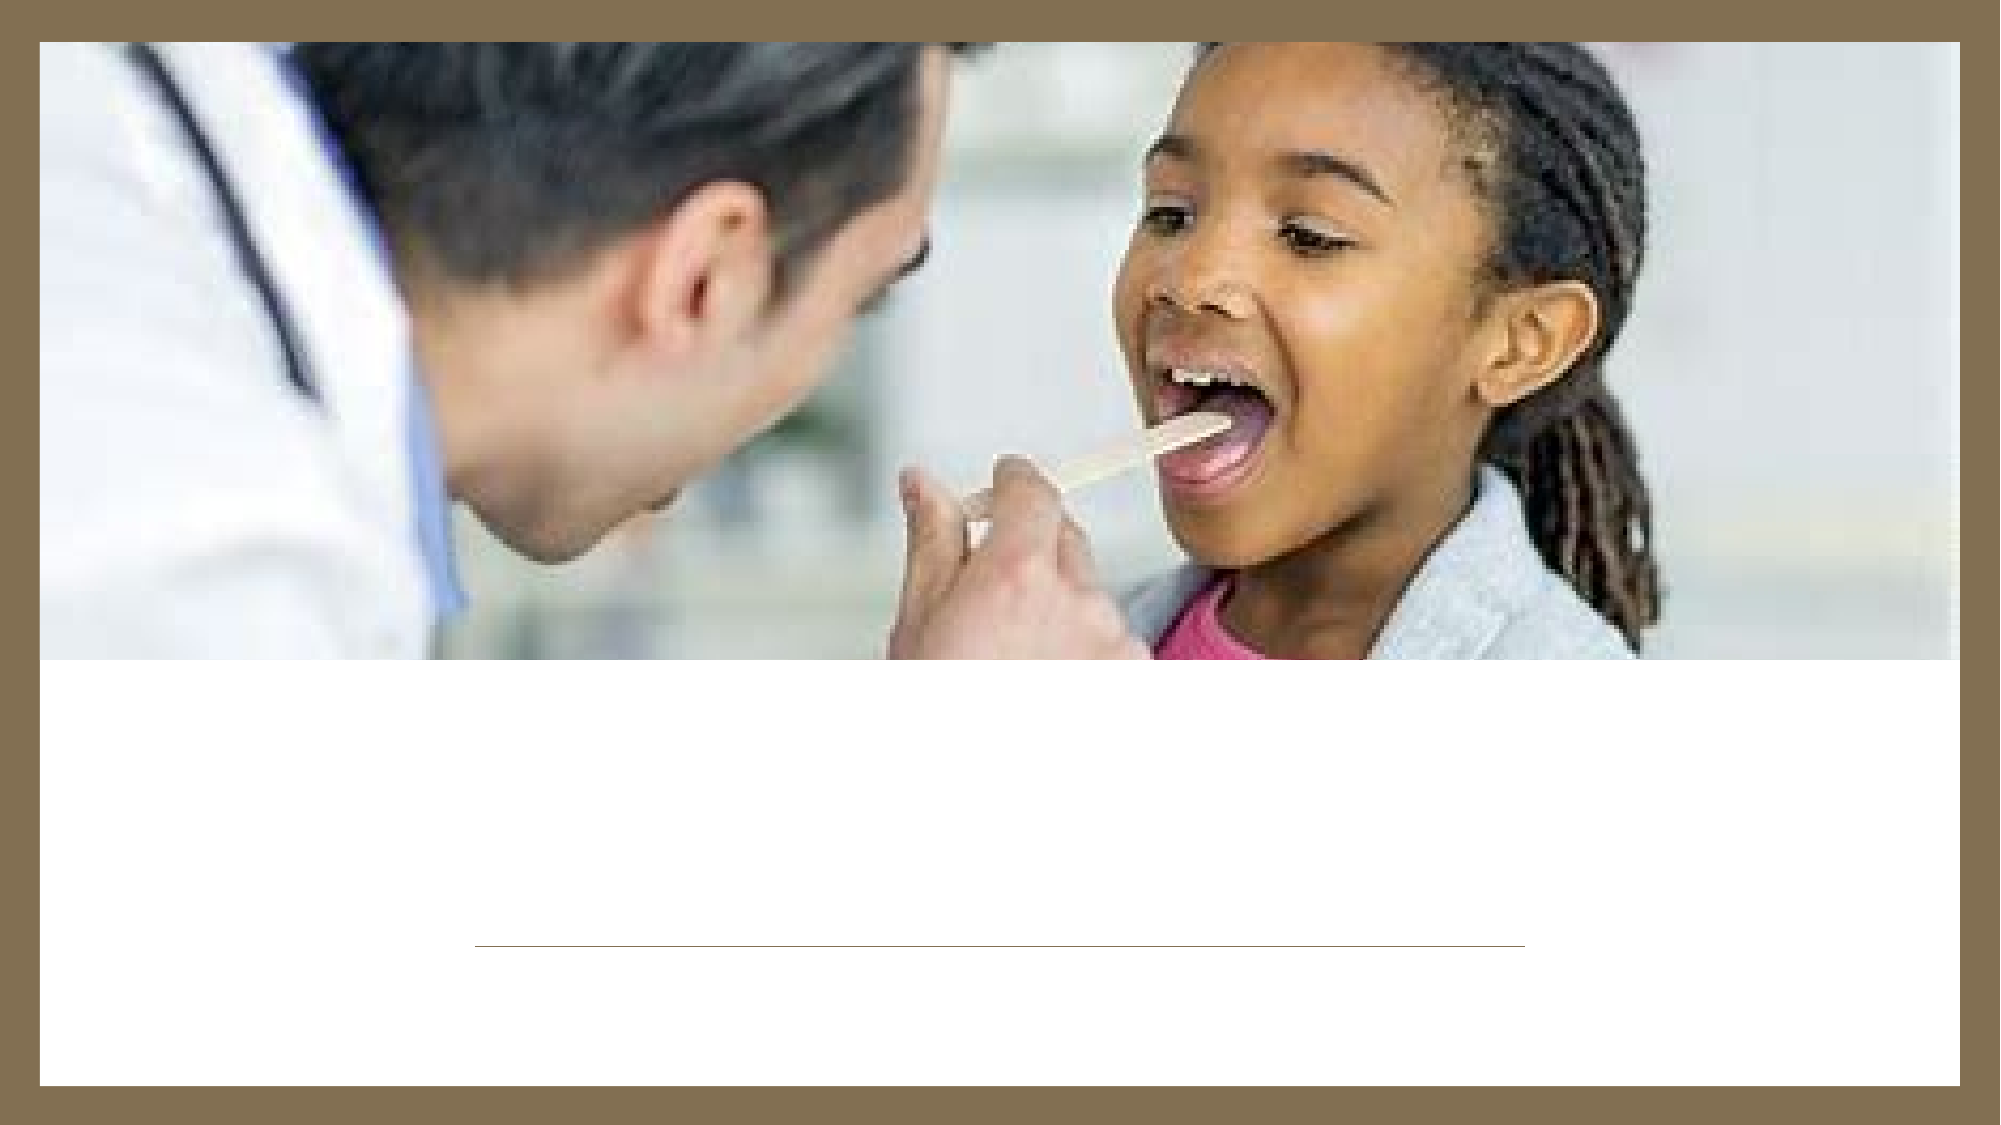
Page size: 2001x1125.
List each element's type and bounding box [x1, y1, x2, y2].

text_box [39, 41, 1961, 1087]
text_box [182, 701, 1817, 958]
text_box [0, 0, 2000, 1125]
picture [39, 42, 1960, 660]
